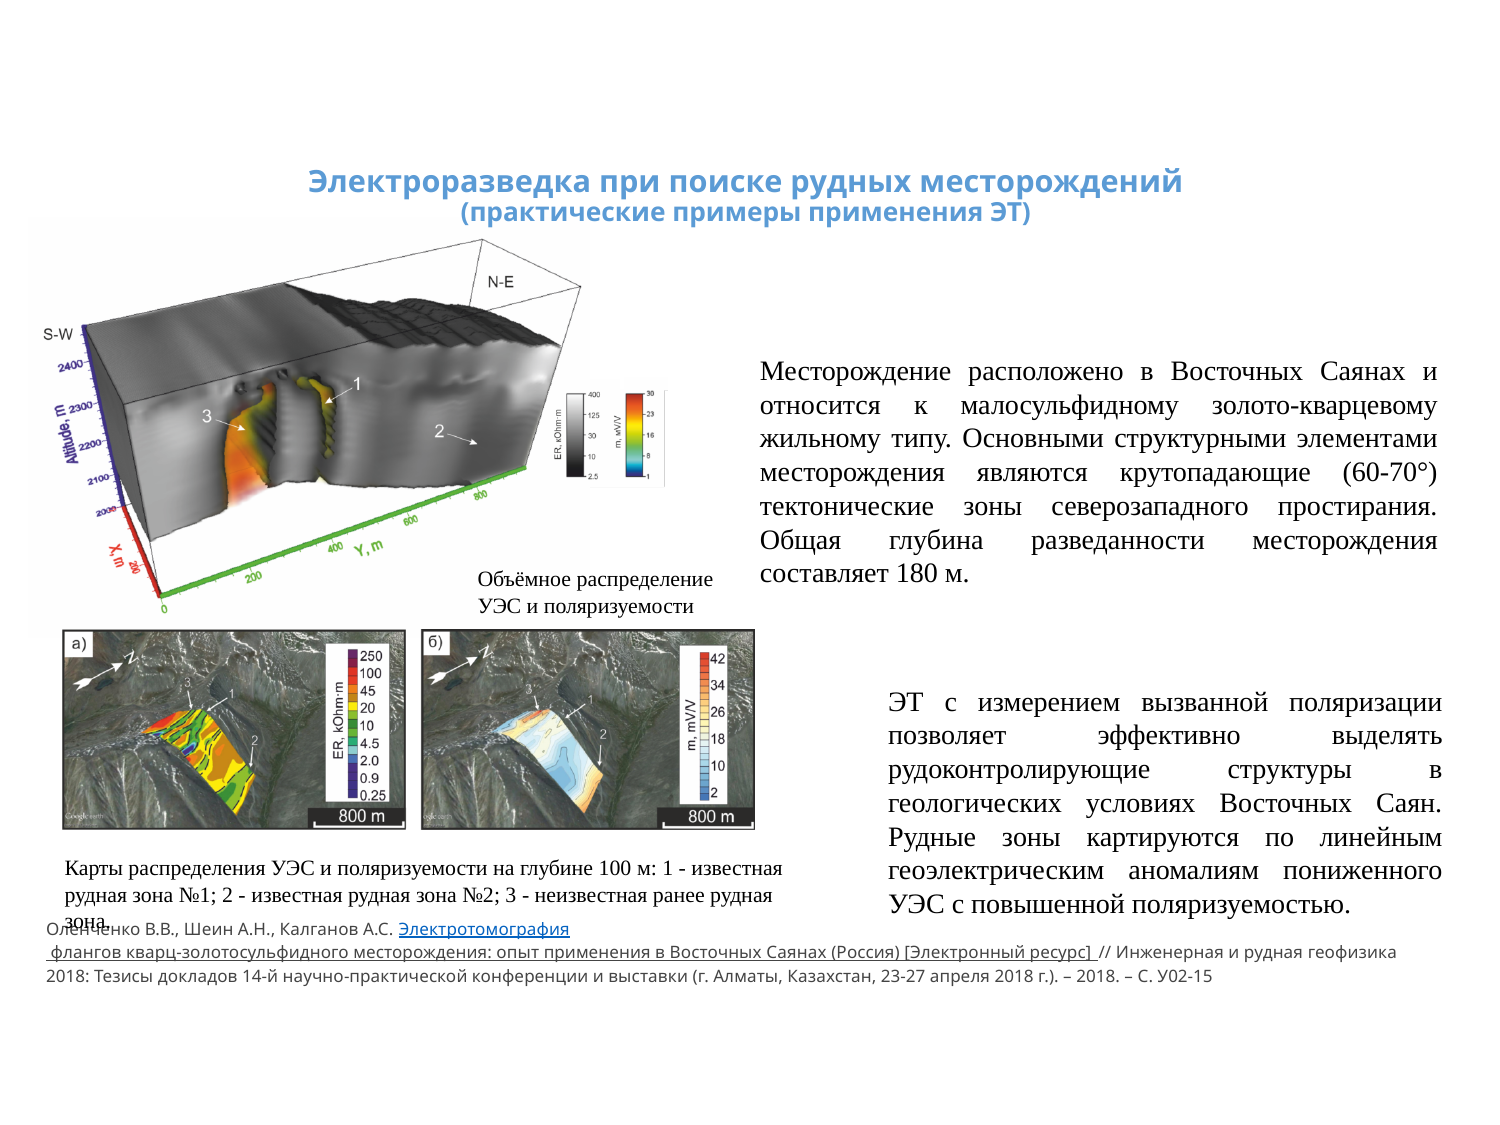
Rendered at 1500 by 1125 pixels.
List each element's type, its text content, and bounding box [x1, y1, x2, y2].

picture [28, 217, 755, 830]
text_box ЭТ с измерением вызванной поляризации позволяет эффективно выделять рудоконтролирующие структуры в геологических условиях Восточных Саян. Рудные зоны картируются по линейным геоэлектрическим аномалиям пониженного УЭС с повышенной поляризуемостью. [873, 675, 1458, 927]
text_box Месторождение расположено в Восточных Саянах и относится к малосульфидному золото-кварцевому жильному типу. Основными структурными элементами месторождения являются крутопадающие (60-70°) тектонические зоны северозападного простирания. Общая глубина разведанности месторождения составляет 180 м. [745, 345, 1454, 596]
text_box Объёмное распределение УЭС и поляризуемости [668, 557, 736, 625]
text_box Оленченко В.В., Шеин А.Н., Калганов А.С. Электротомография флангов кварц-золотосульфидного месторождения: опыт применения в Восточных Саянах (Россия) [Электронный ресурс] // Инженерная и рудная геофизика 2018: Тезисы докладов 14-й научно-практической конференции и выставки (г. Алматы, Казахстан, 23-27 апреля 2018 г.). – 2018. – С. У02-15 [31, 910, 1456, 993]
text_box Электроразведка при поиске рудных месторождений (практические примеры применения ЭТ) [102, 159, 1390, 233]
text_box Карты распределения УЭС и поляризуемости на глубине 100 м: 1 - известная рудная зона №1; 2 - известная рудная зона №2; 3 - неизвестная ранее рудная зона. [49, 846, 818, 941]
